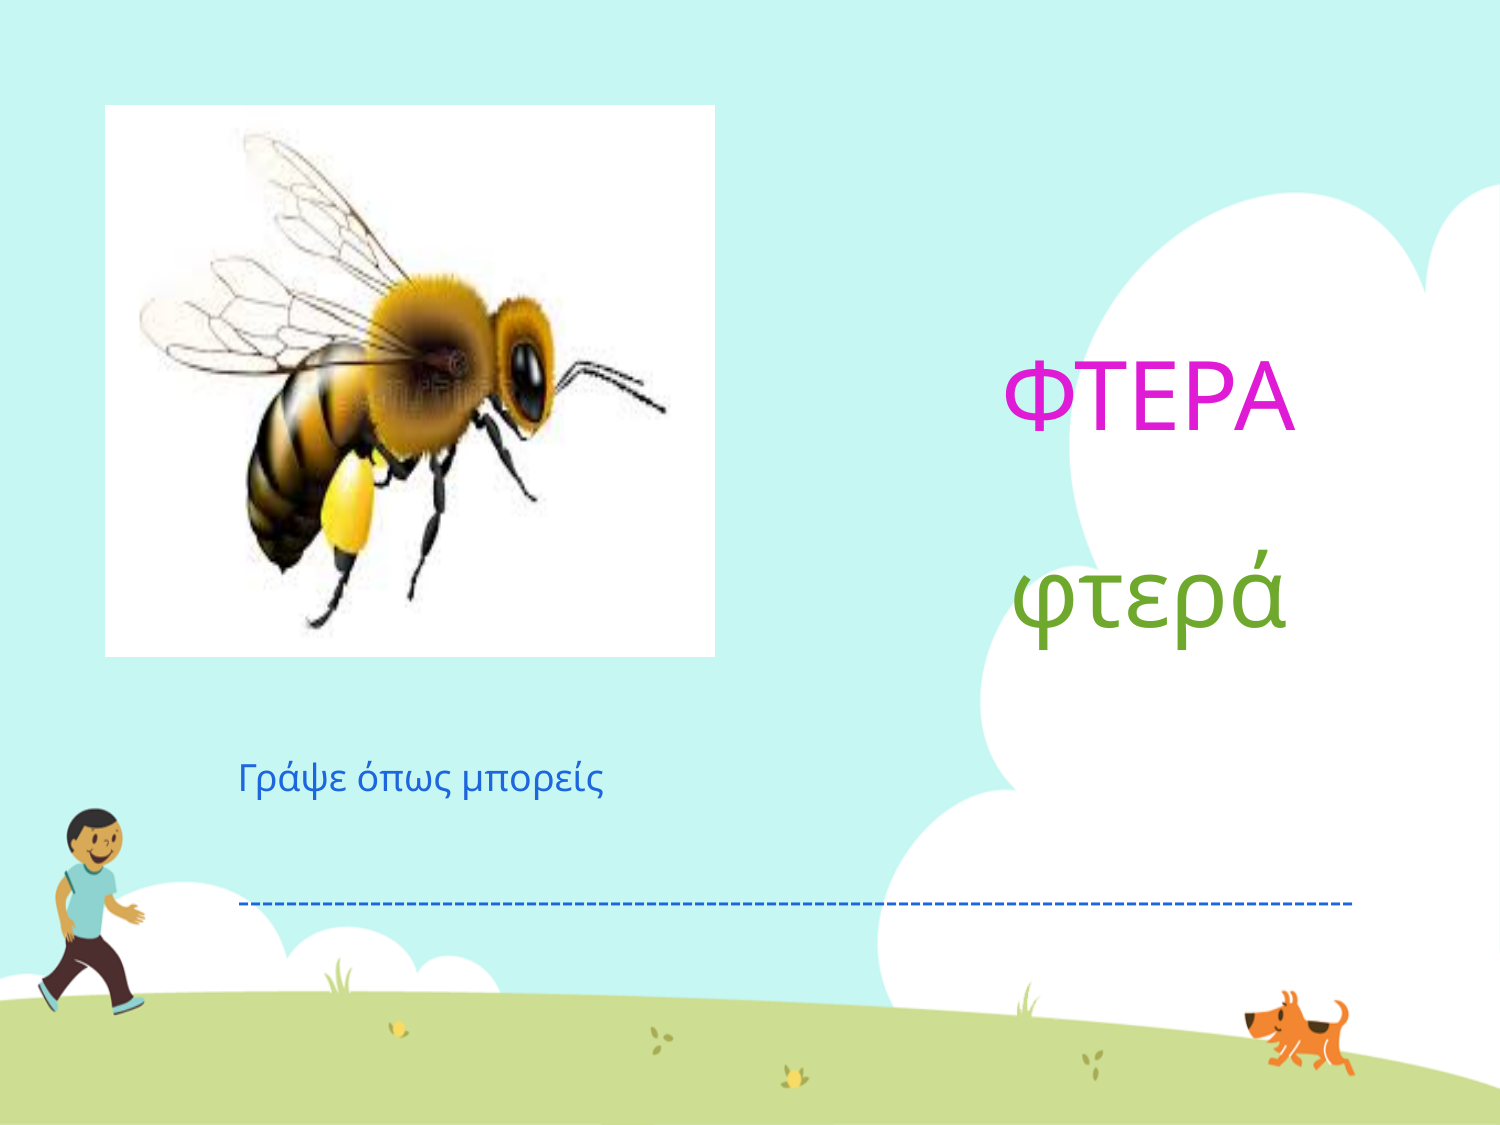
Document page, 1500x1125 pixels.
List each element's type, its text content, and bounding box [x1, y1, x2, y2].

title ΦΤΕΡΑ φτερά [796, 339, 1500, 657]
list Γράψε όπως μπορείς --------------------------------------------------------------------------------------------- [222, 751, 1425, 938]
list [105, 105, 715, 657]
picture [0, 0, 1500, 1125]
